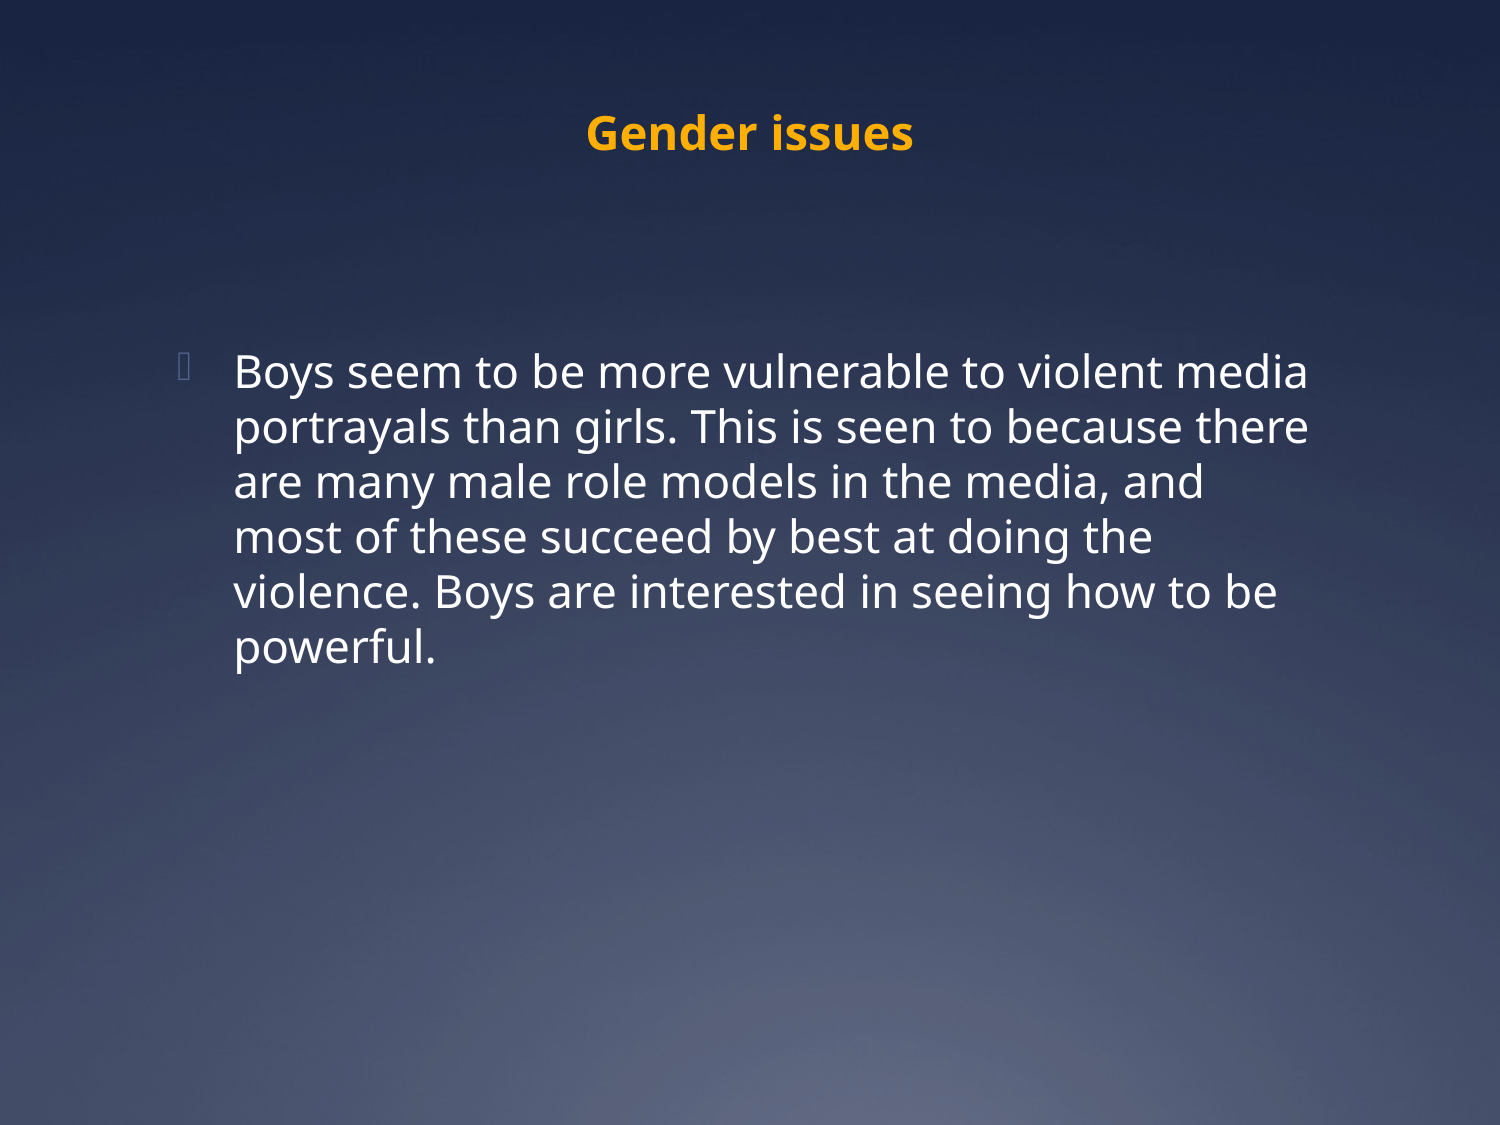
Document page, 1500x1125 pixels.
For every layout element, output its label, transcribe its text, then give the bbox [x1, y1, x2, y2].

title Gender issues [100, 95, 1400, 225]
list Boys seem to be more vulnerable to violent media portrayals than girls. This is seen to because there are many male role models in the media, and most of these succeed by best at doing the violence. Boys are interested in seeing how to be powerful. [162, 335, 1338, 1005]
